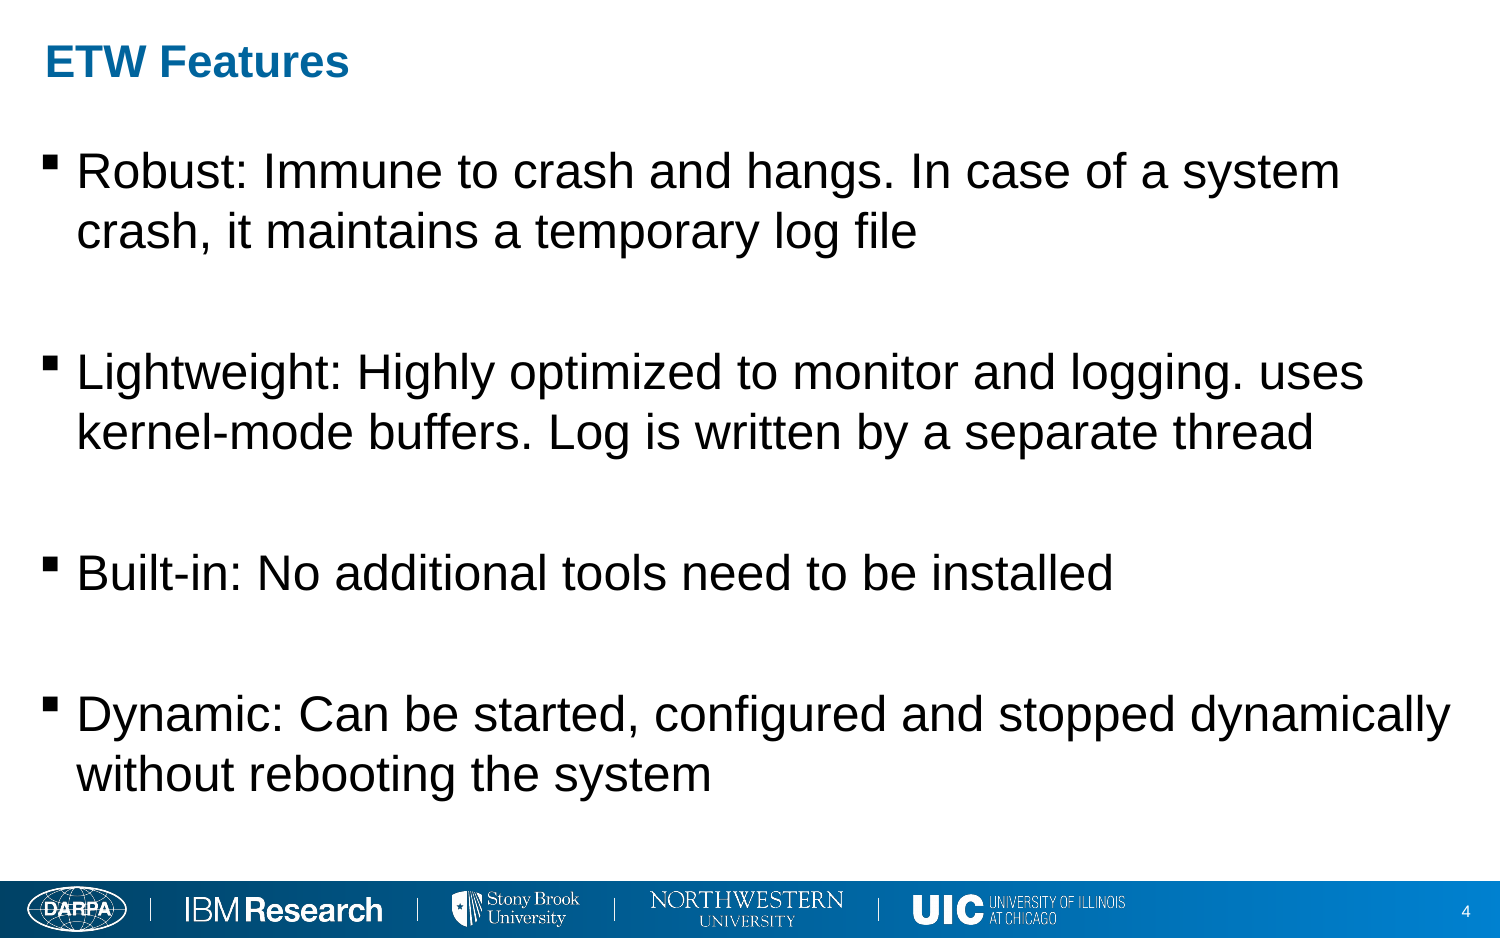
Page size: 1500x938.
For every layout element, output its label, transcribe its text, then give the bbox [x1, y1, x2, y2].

picture [186, 897, 382, 922]
picture [913, 894, 1125, 925]
title ETW Features [29, 29, 1469, 85]
picture [452, 891, 580, 927]
picture [27, 886, 127, 932]
picture [650, 891, 843, 927]
list Robust: Immune to crash and hangs. In case of a system crash, it maintains a temporary log file Lightweight: Highly optimized to monitor and logging. uses kernel-mode buffers. Log is written by a separate thread Built-in: No additional tools need to be installed Dynamic: Can be started, configured and stopped dynamically without rebooting the system [23, 131, 1469, 832]
